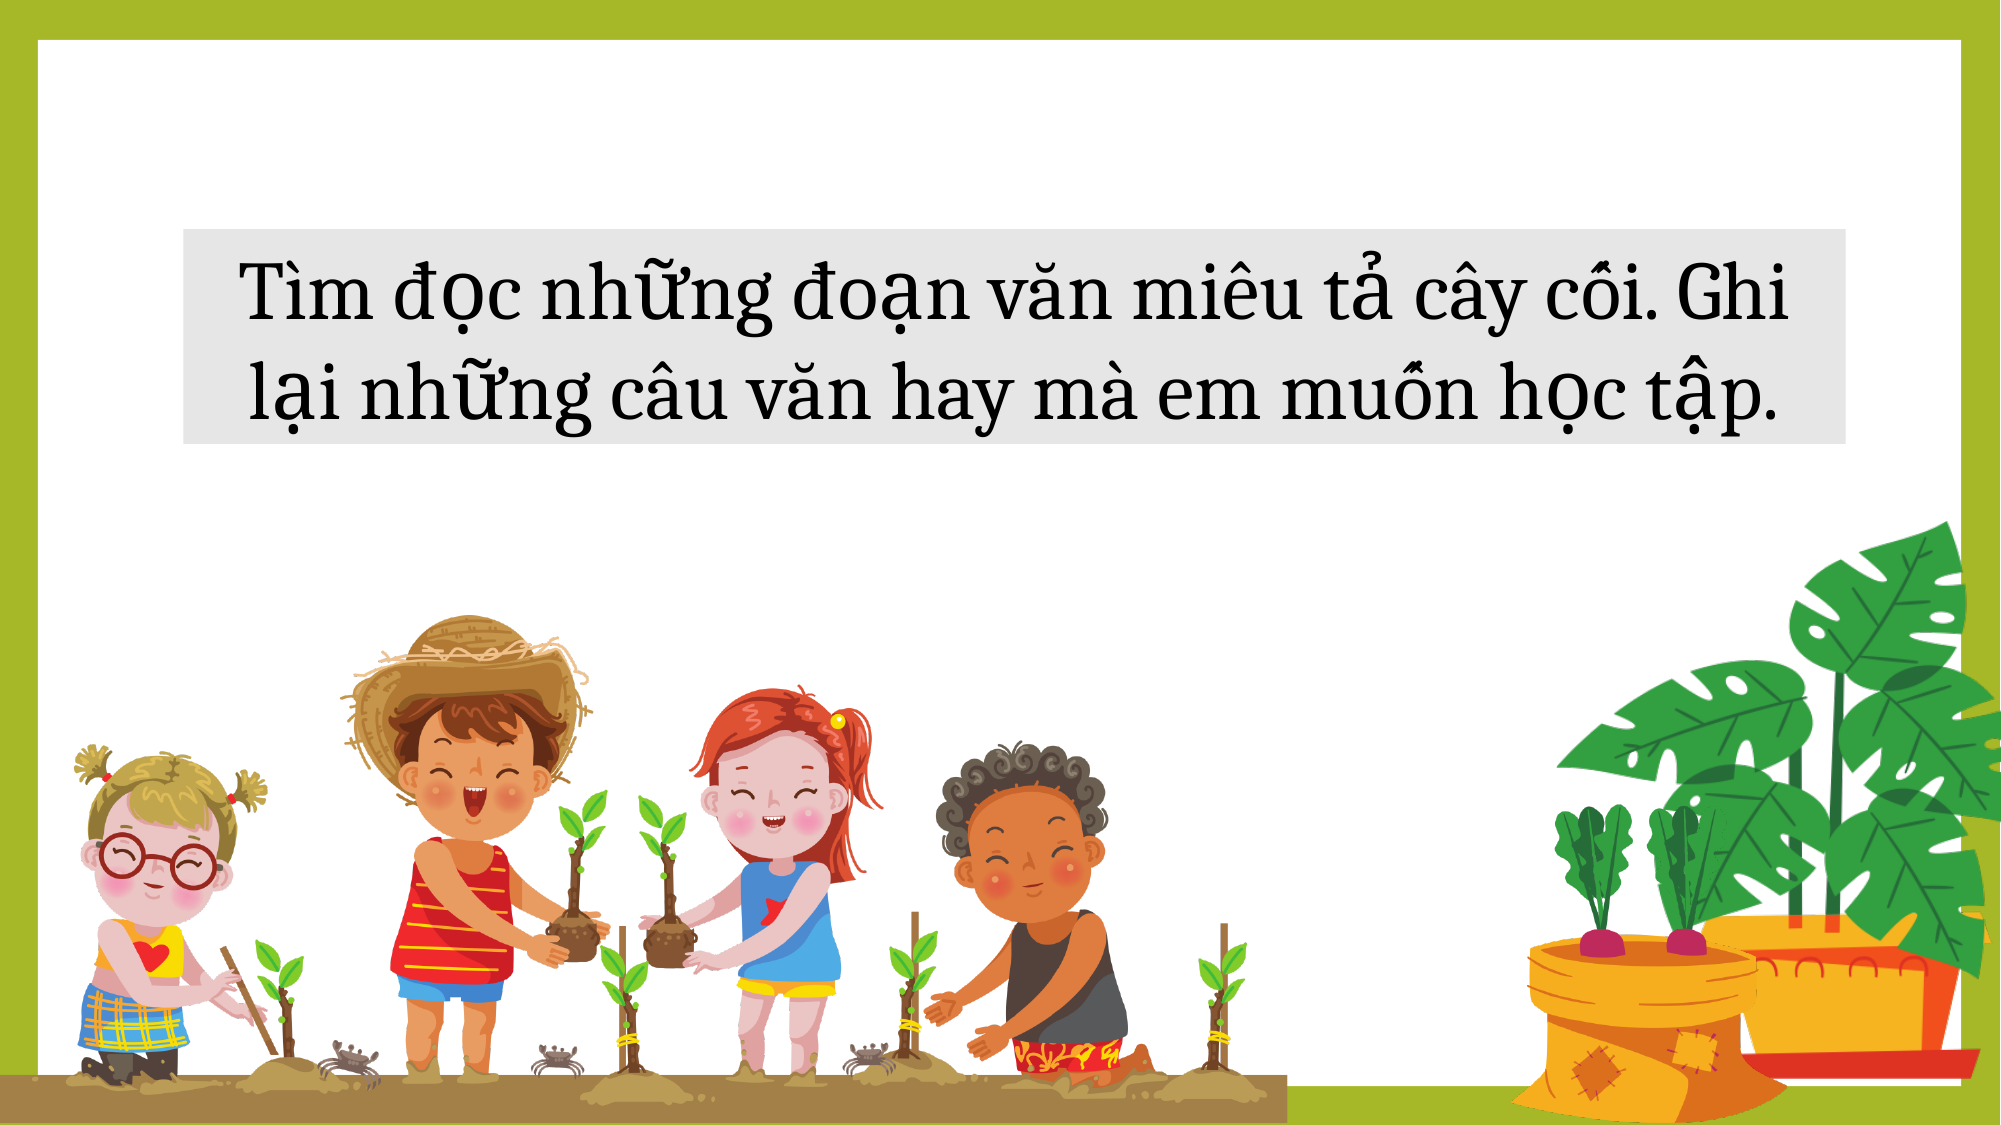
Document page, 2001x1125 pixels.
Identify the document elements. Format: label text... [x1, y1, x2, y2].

text_box [1510, 800, 1788, 1123]
text_box Tìm đọc những đoạn văn miêu tả cây cối. Ghi lại những câu văn hay mà em muốn học tập. [183, 229, 1846, 444]
text_box [0, 615, 1288, 1123]
text_box [1556, 521, 2000, 1079]
